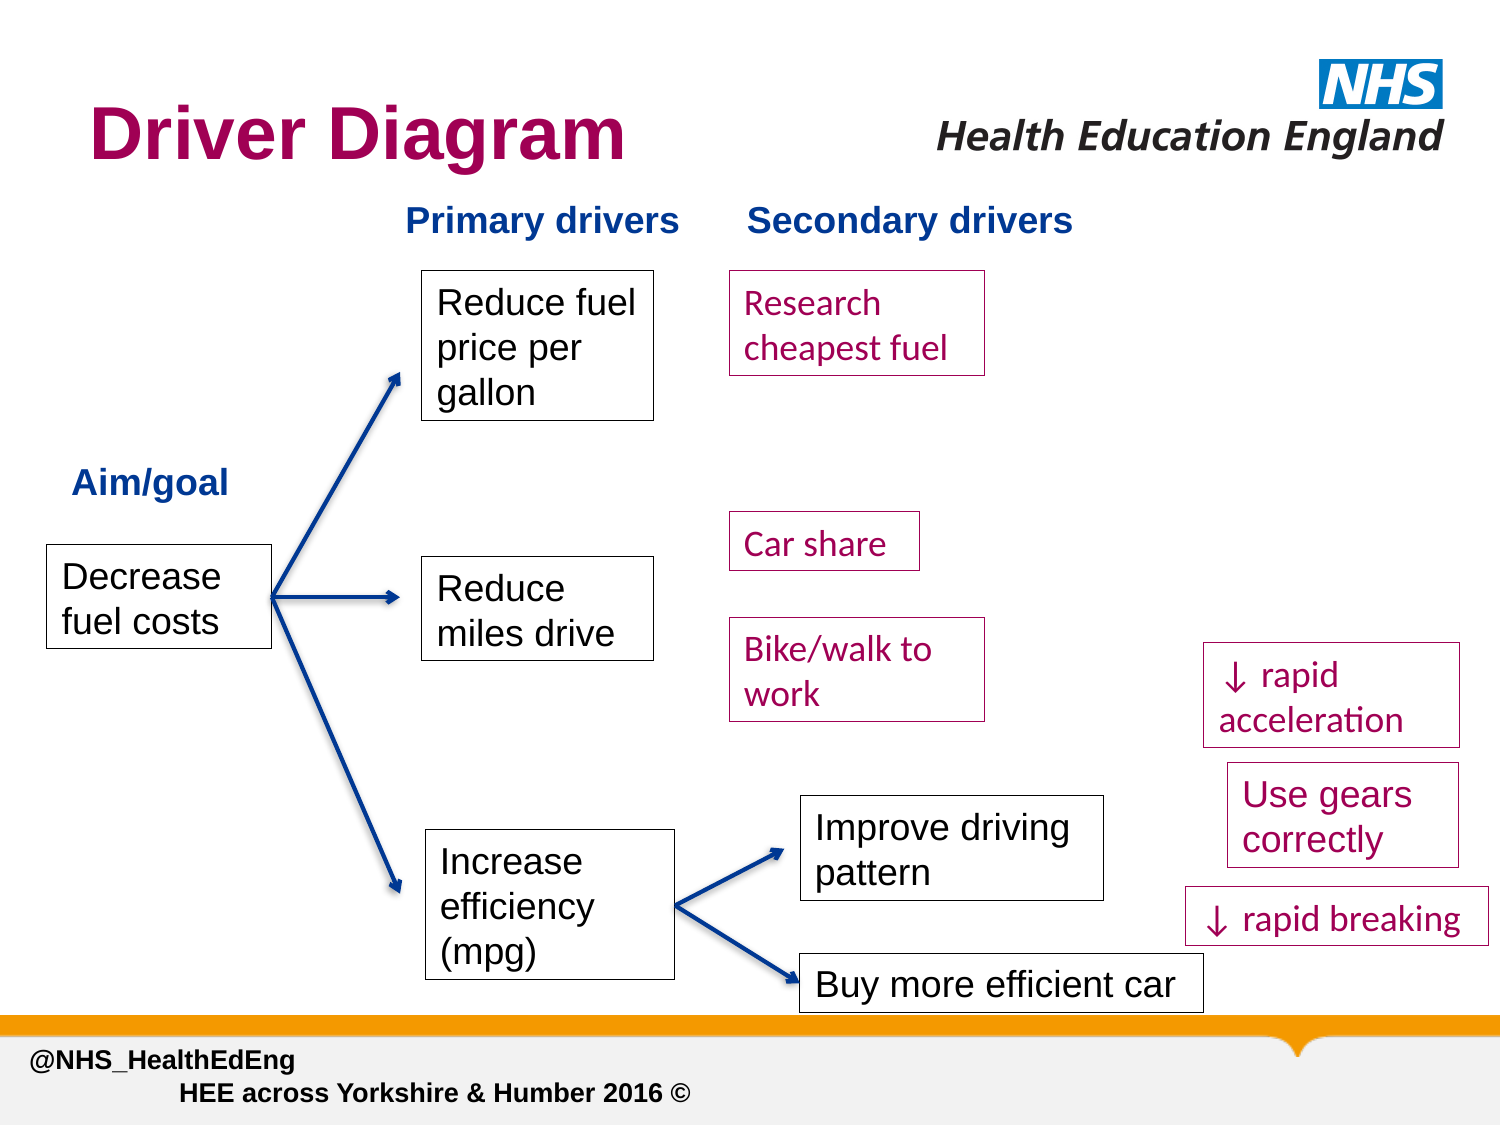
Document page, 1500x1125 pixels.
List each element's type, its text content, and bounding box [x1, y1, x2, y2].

text_box Use gears correctly [1227, 762, 1459, 868]
text_box Buy more efficient car [799, 953, 1204, 1013]
picture [936, 59, 1445, 160]
text_box ↓ rapid acceleration [1203, 642, 1460, 748]
text_box ↓ rapid breaking [1185, 886, 1489, 946]
title Driver Diagram [75, 77, 1350, 189]
text_box @NHS_HealthEdEng HEE across Yorkshire & Humber 2016 © [14, 1035, 1459, 1095]
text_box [46, 188, 1135, 984]
